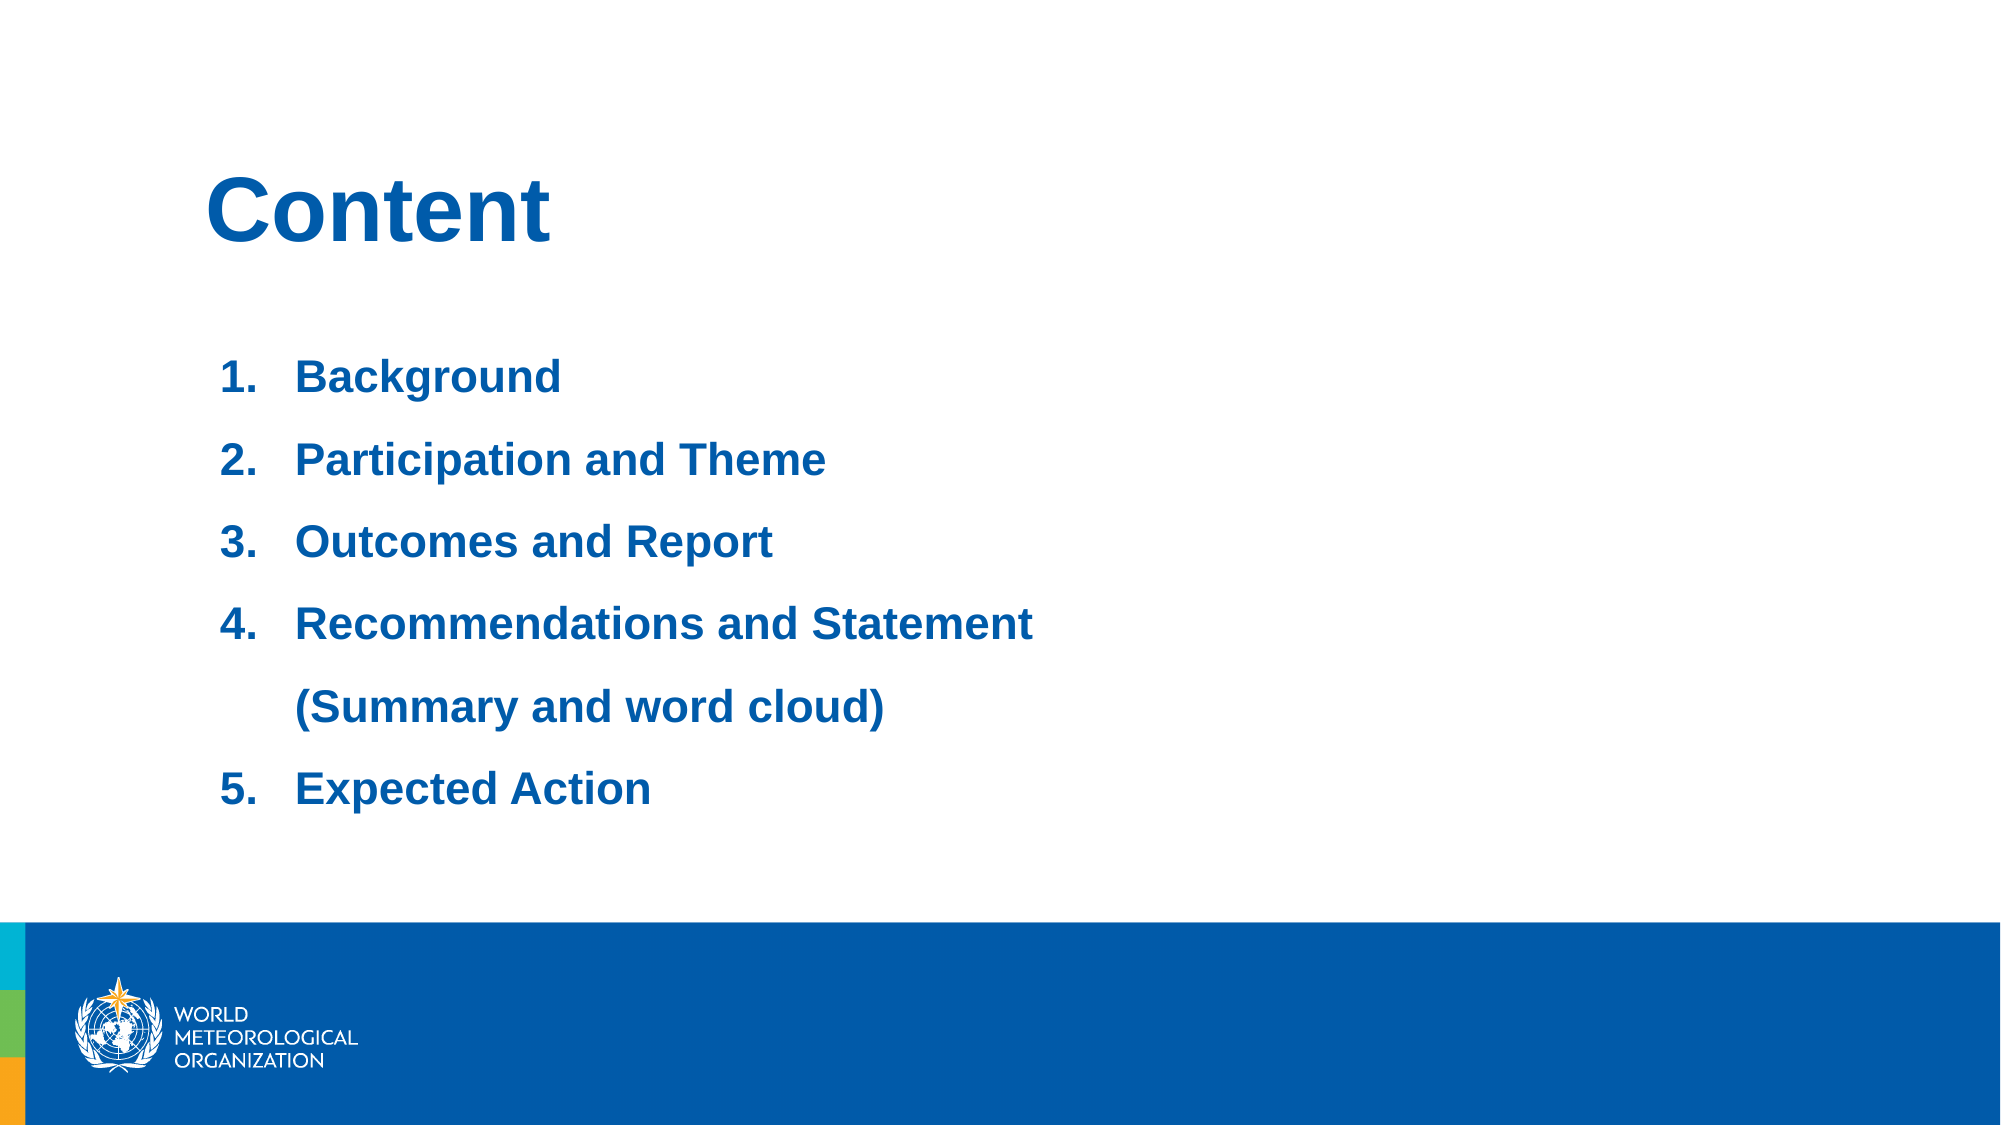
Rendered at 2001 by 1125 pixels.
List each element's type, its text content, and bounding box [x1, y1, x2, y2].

picture [0, 0, 2001, 1125]
text_box Background Participation and Theme Outcomes and Report Recommendations and Statement (Summary and word cloud) Expected Action [205, 312, 1573, 897]
text_box Content [205, 189, 873, 260]
